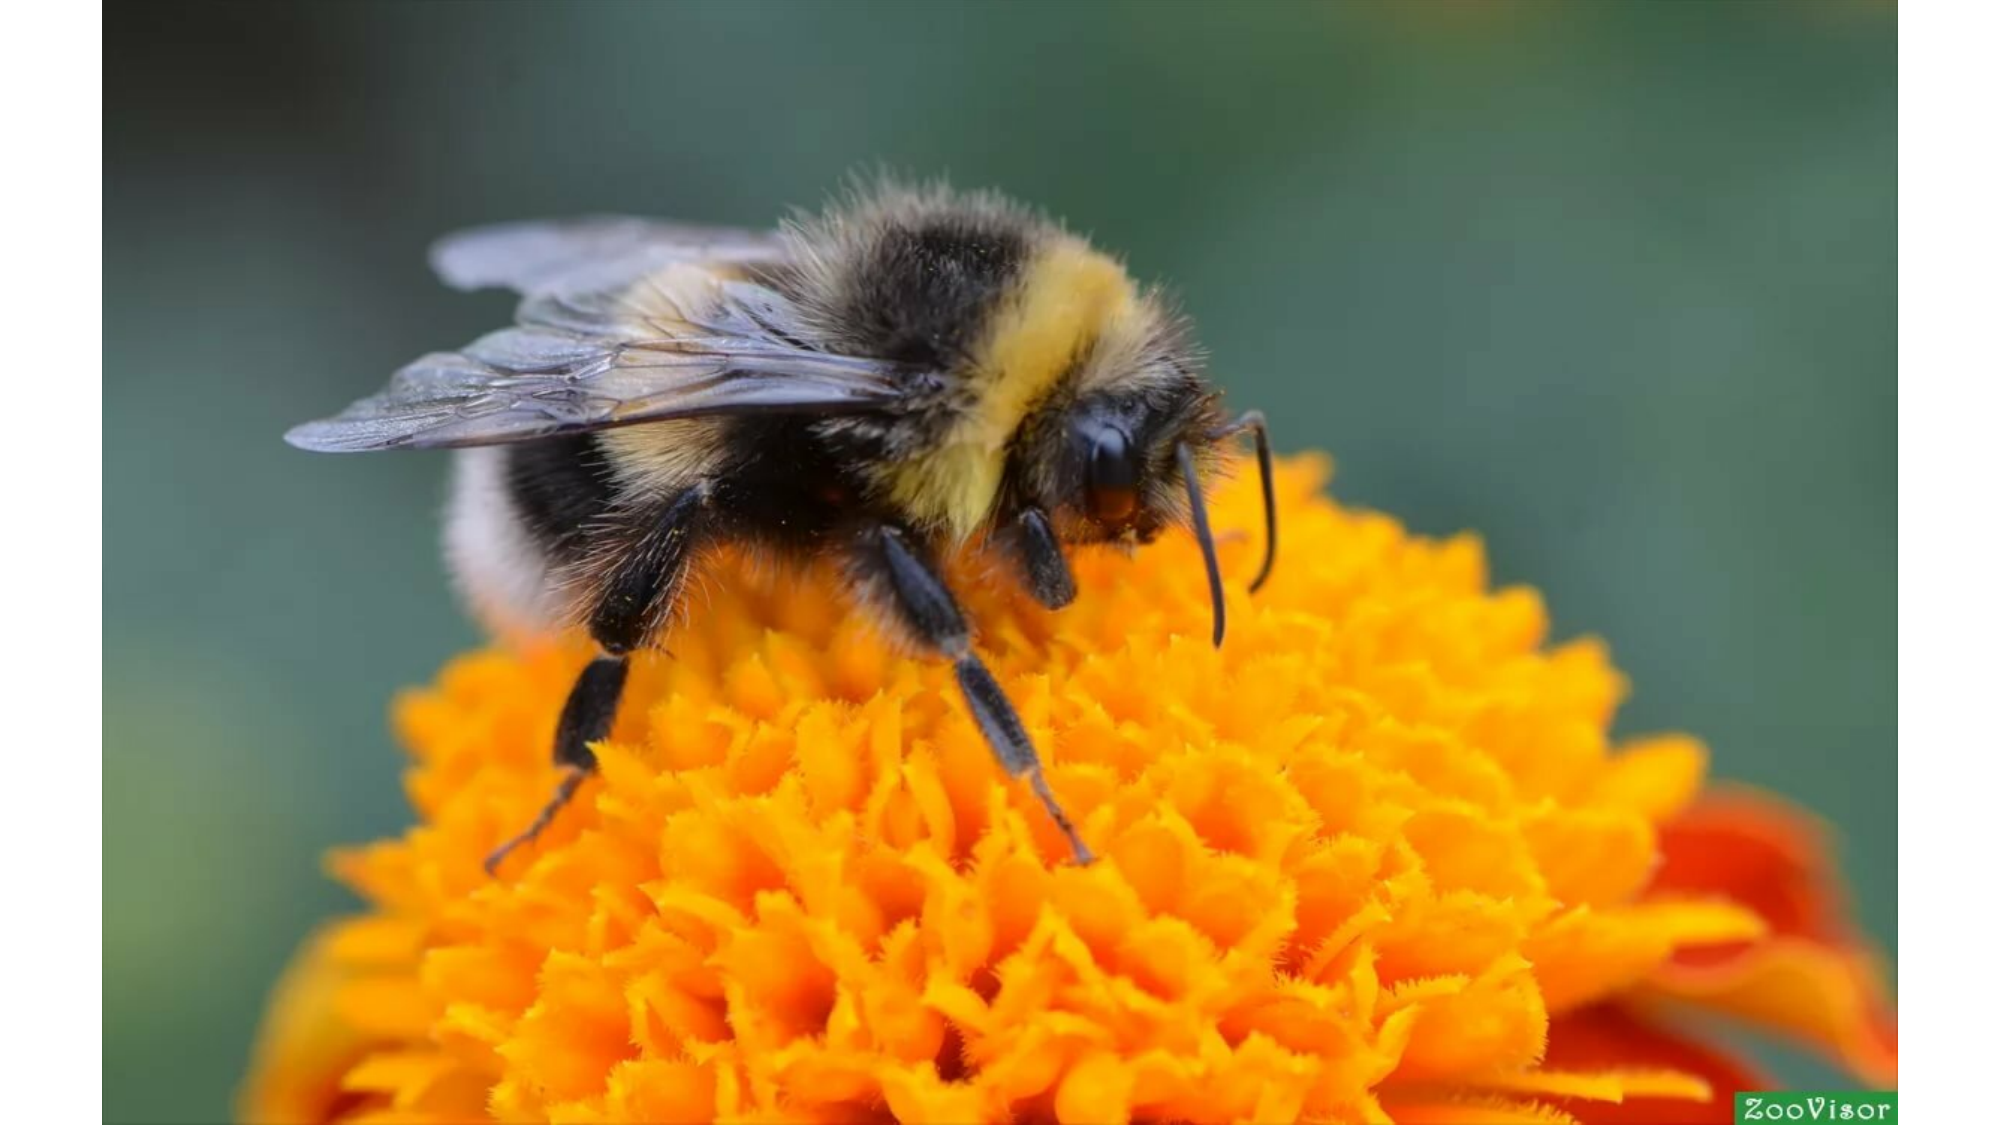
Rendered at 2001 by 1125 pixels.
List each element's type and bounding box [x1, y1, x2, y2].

picture [101, 0, 1899, 1125]
